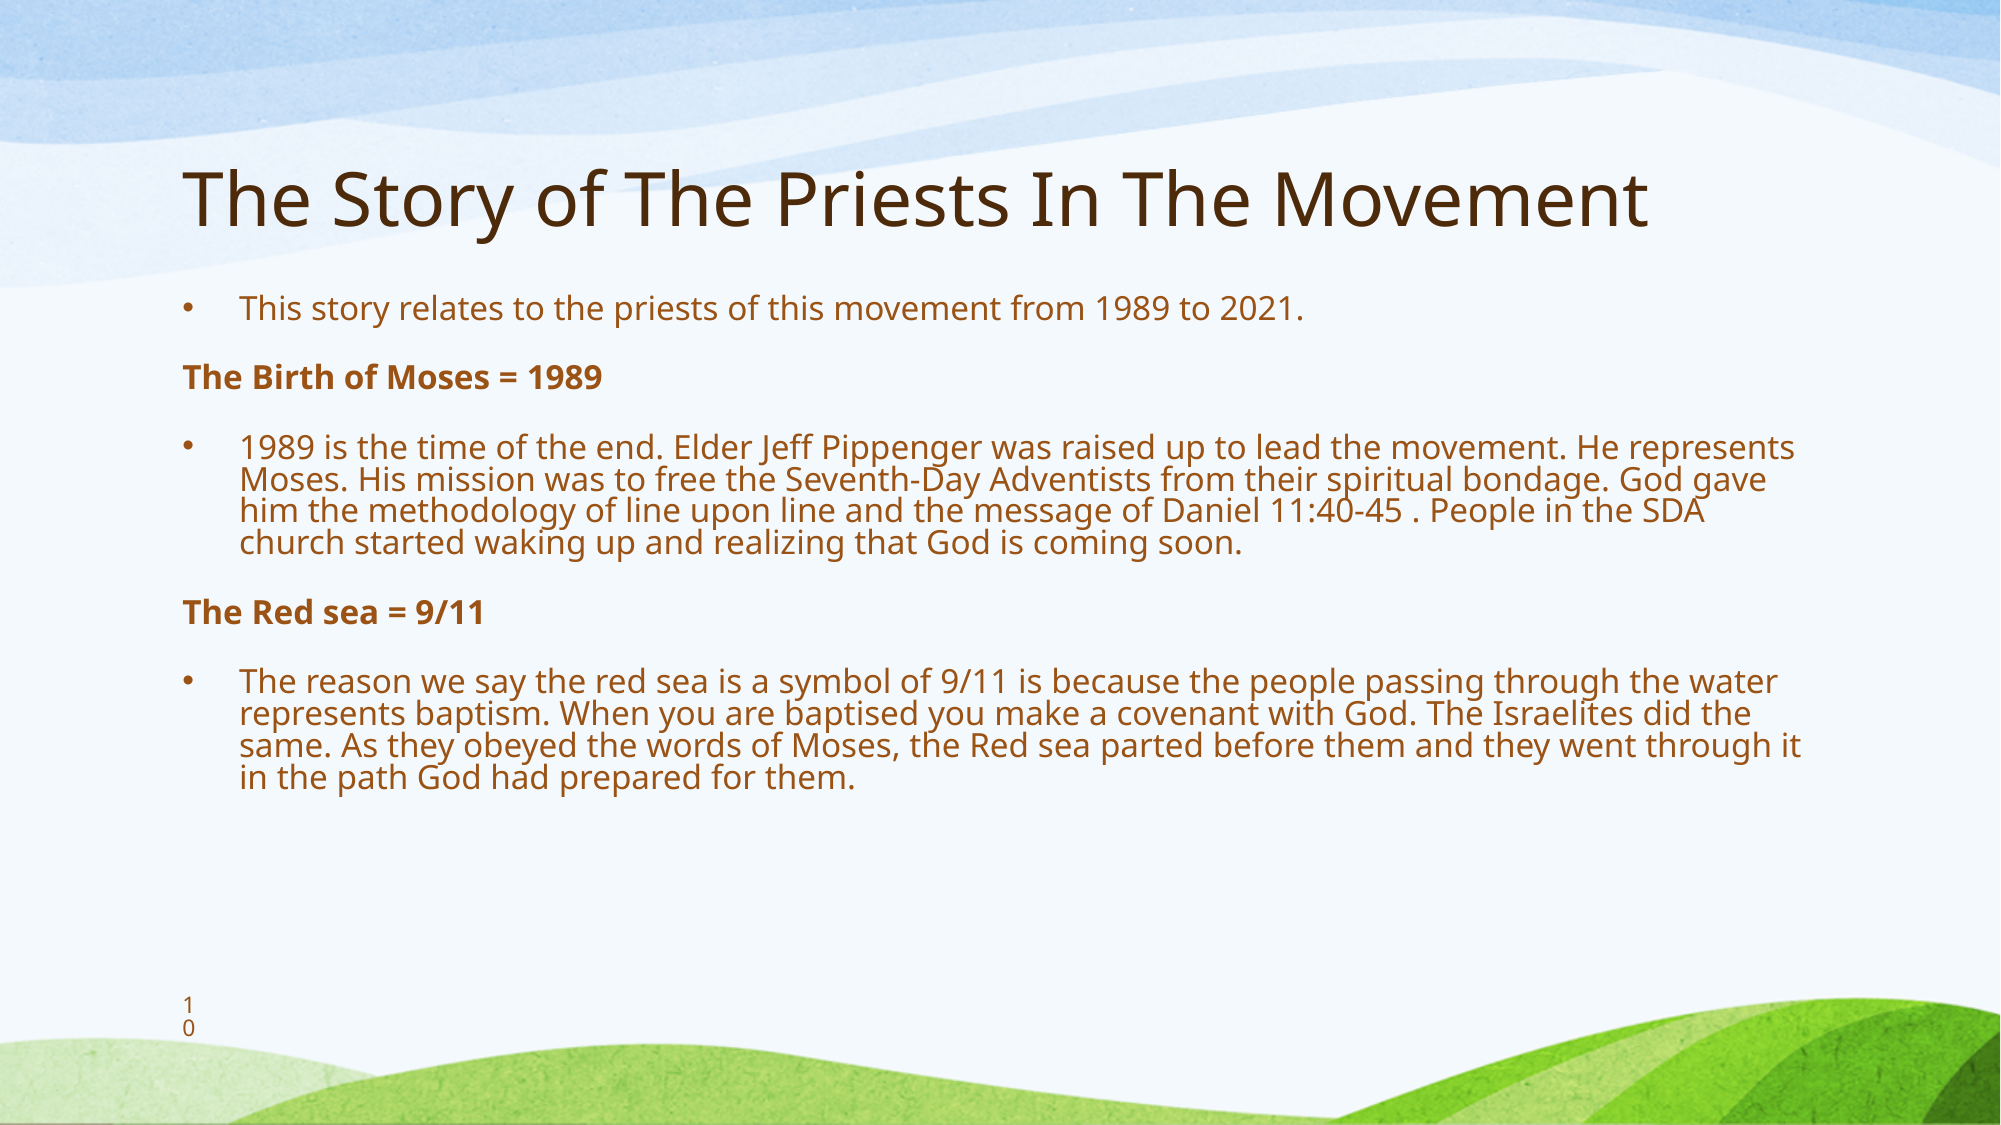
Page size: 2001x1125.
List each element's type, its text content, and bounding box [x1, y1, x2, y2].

slide_number 10 [174, 979, 214, 1033]
picture [0, 0, 2001, 1125]
list This story relates to the priests of this movement from 1989 to 2021. The Birth of Moses = 1989 1989 is the time of the end. Elder Jeff Pippenger was raised up to lead the movement. He represents Moses. His mission was to free the Seventh-Day Adventists from their spiritual bondage. God gave him the methodology of line upon line and the message of Daniel 11:40-45 . People in the SDA church started waking up and realizing that God is coming soon. The Red sea = 9/11 The reason we say the red sea is a symbol of 9/11 is because the people passing through the water represents baptism. When you are baptised you make a covenant with God. The Israelites did the same. As they obeyed the words of Moses, the Red sea parted before them and they went through it in the path God had prepared for them. [174, 286, 1826, 982]
title The Story of The Priests In The Movement [174, 49, 1826, 251]
